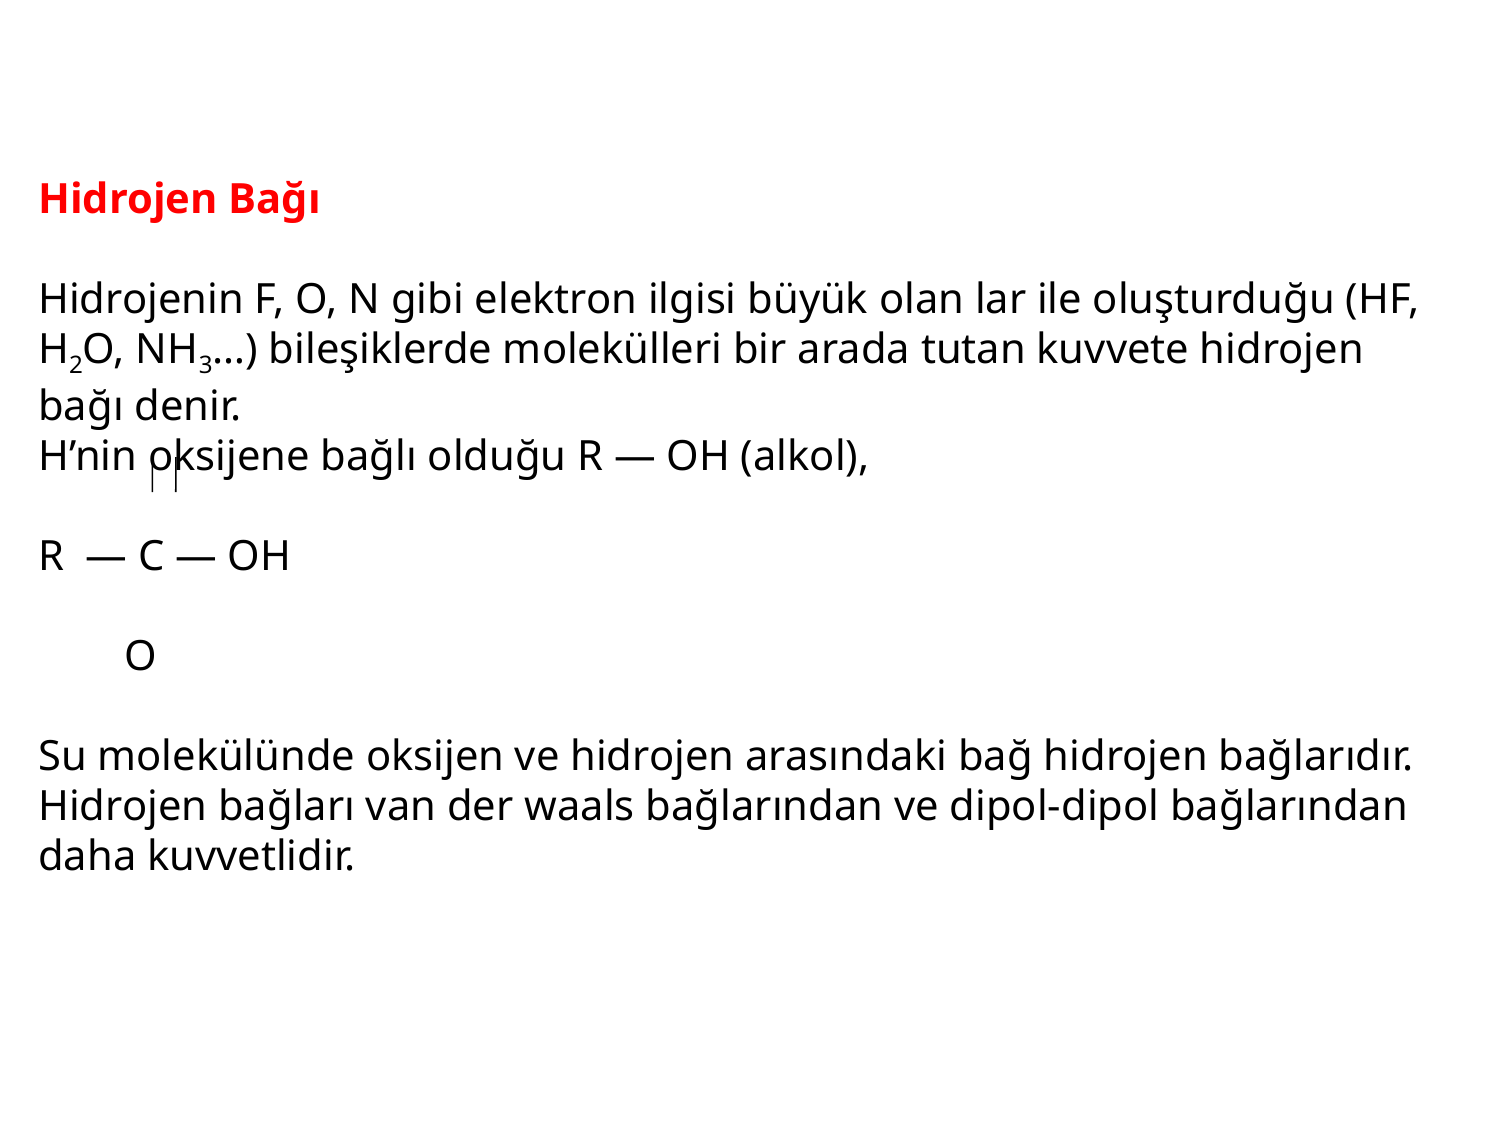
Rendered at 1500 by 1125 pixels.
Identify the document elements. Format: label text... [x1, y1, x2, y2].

text_box Hidrojen Bağı Hidrojenin F, O, N gibi elektron ilgisi büyük olan lar ile oluşturduğu (HF, H2O, NH3…) bileşiklerde molekülleri bir arada tutan kuvvete hidrojen bağı denir. H’nin oksijene bağlı olduğu R — OH (alkol), R — C — OH O Su molekülünde oksijen ve hidrojen arasındaki bağ hidrojen bağlarıdır. Hidrojen bağları van der waals bağlarından ve dipol-dipol bağlarından daha kuvvetlidir. [23, 164, 1442, 936]
